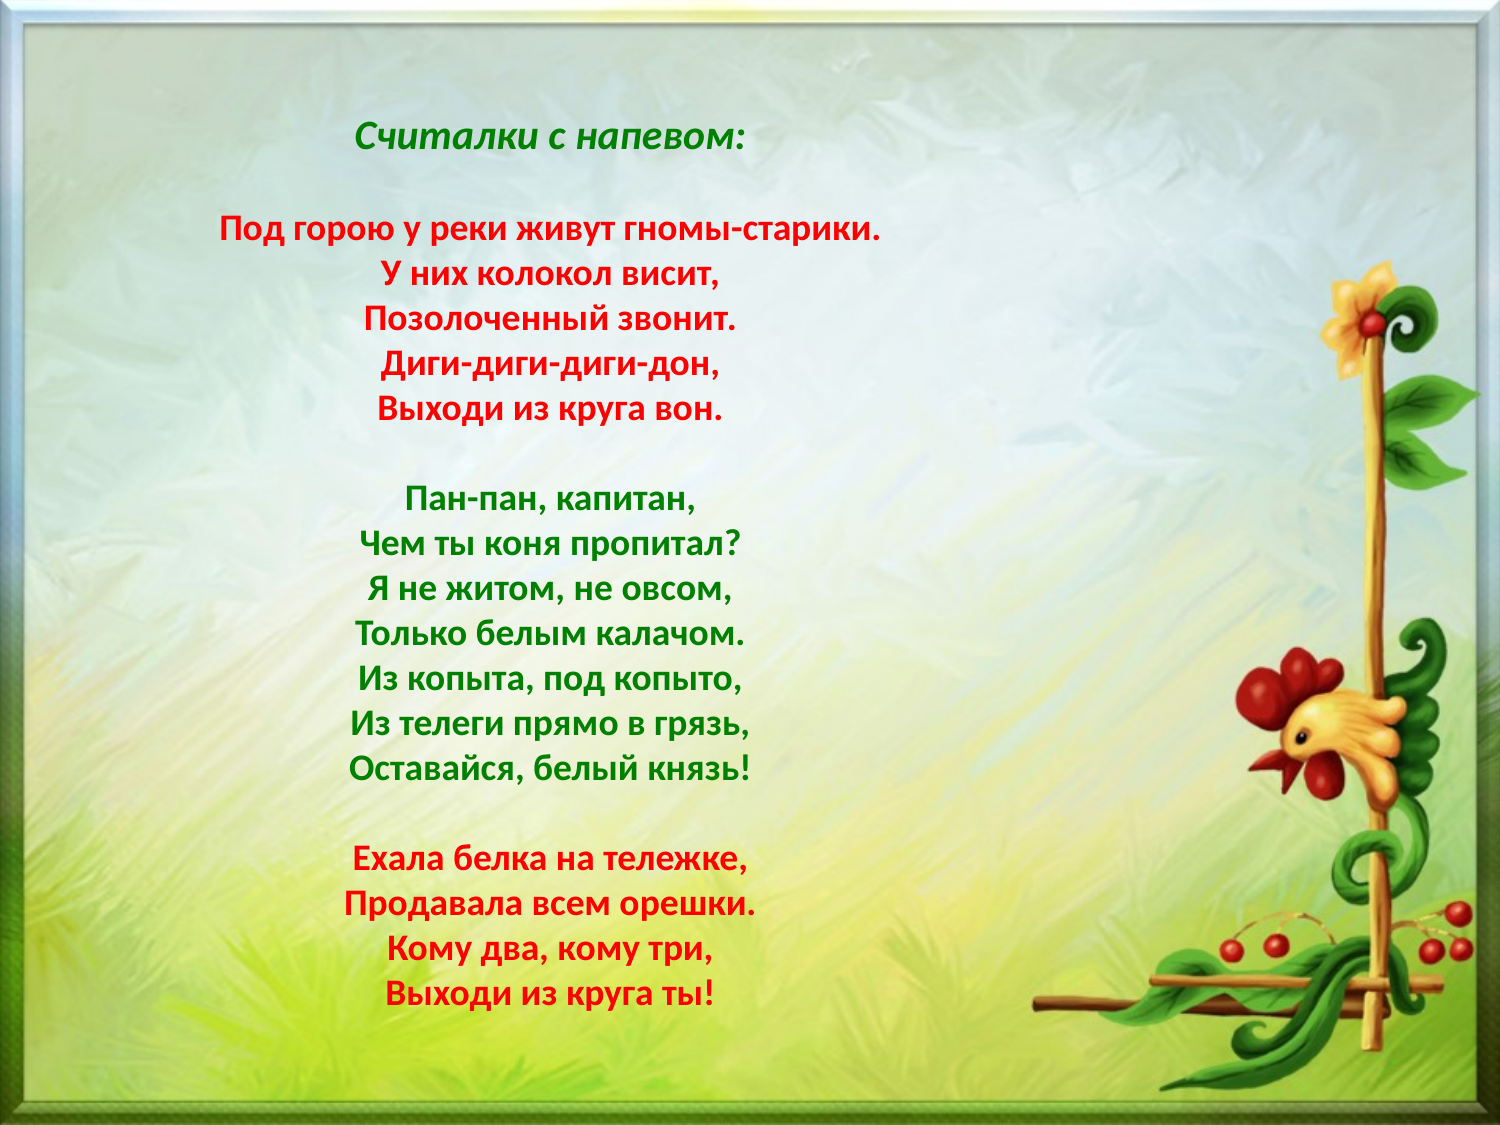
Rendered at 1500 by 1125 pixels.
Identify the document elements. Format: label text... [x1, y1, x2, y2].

picture [0, 0, 1500, 1125]
text_box Считалки с напевом: Под горою у реки живут гномы-старики. У них колокол висит, Позолоченный звонит. Диги-диги-диги-дон, Выходи из круга вон. Пан-пан, капитан, Чем ты коня пропитал? Я не житом, не овсом, Только белым калачом. Из копыта, под копыто, Из телеги прямо в грязь, Оставайся, белый князь! Ехала белка на тележке, Продавала всем орешки. Кому два, кому три, Выходи из круга ты! [110, 100, 991, 1021]
